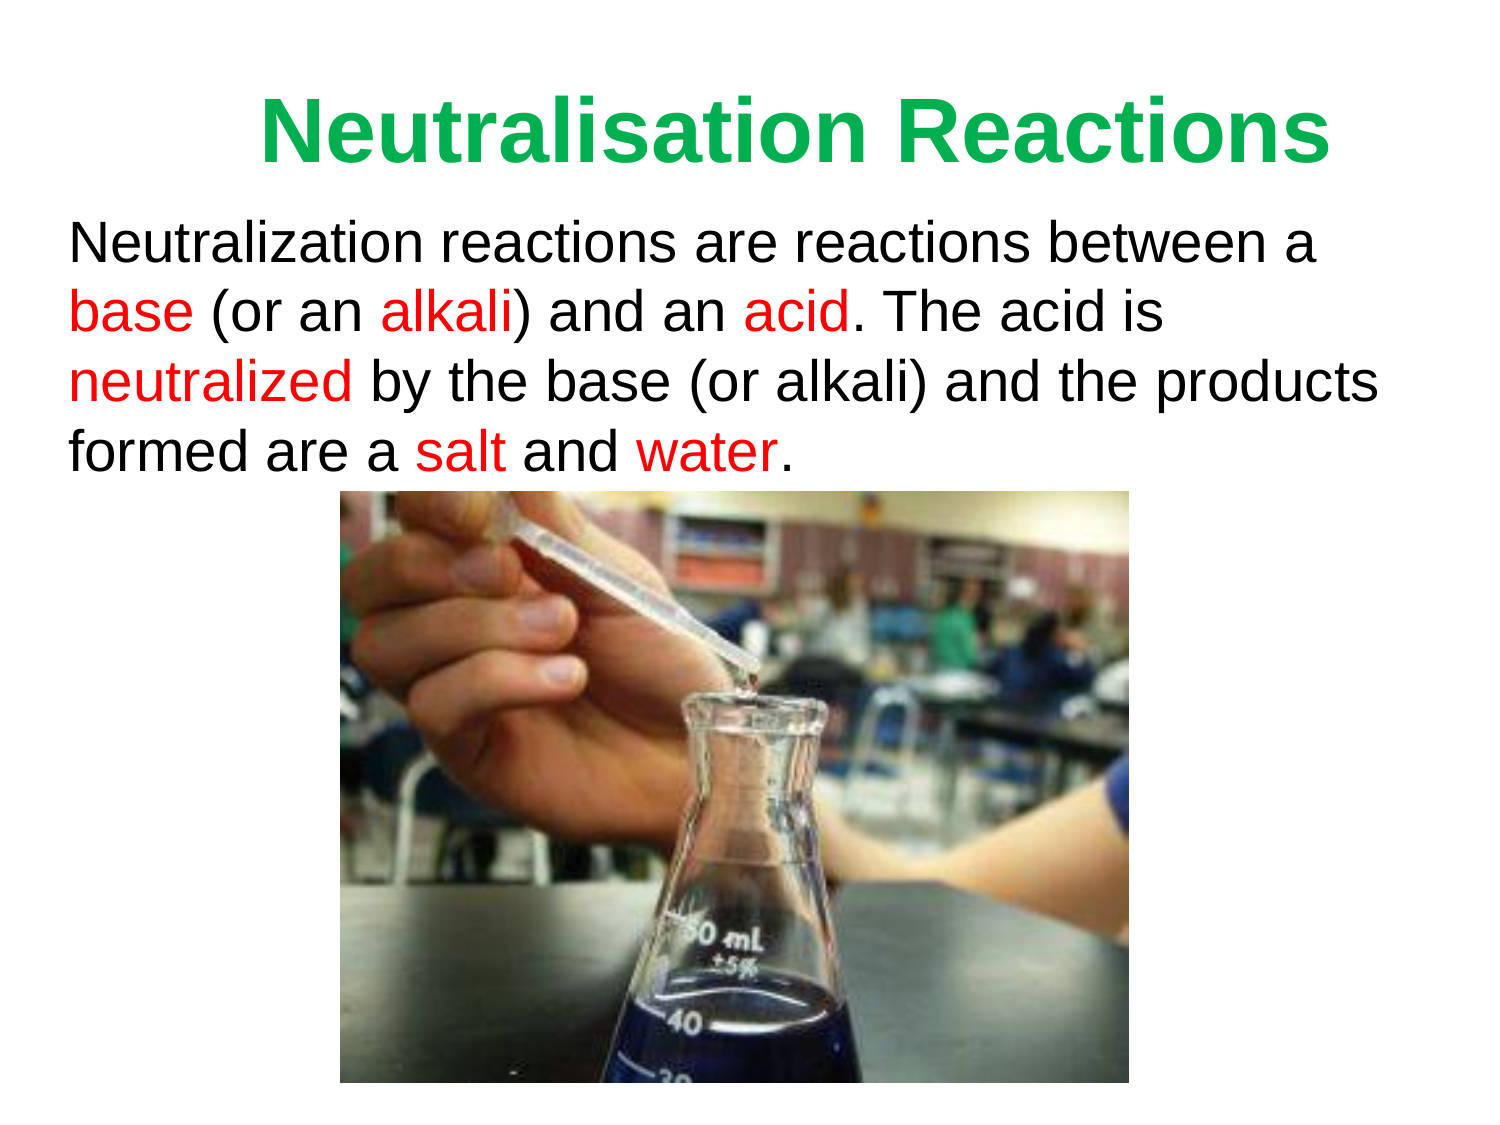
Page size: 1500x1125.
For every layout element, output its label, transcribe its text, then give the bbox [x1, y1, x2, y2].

title Neutralisation Reactions [159, 42, 1435, 196]
picture [340, 491, 1129, 1083]
subtitle Neutralization reactions are reactions between a base (or an alkali) and an acid. The acid is neutralized by the base (or alkali) and the products formed are a salt and water. [53, 196, 1471, 1083]
